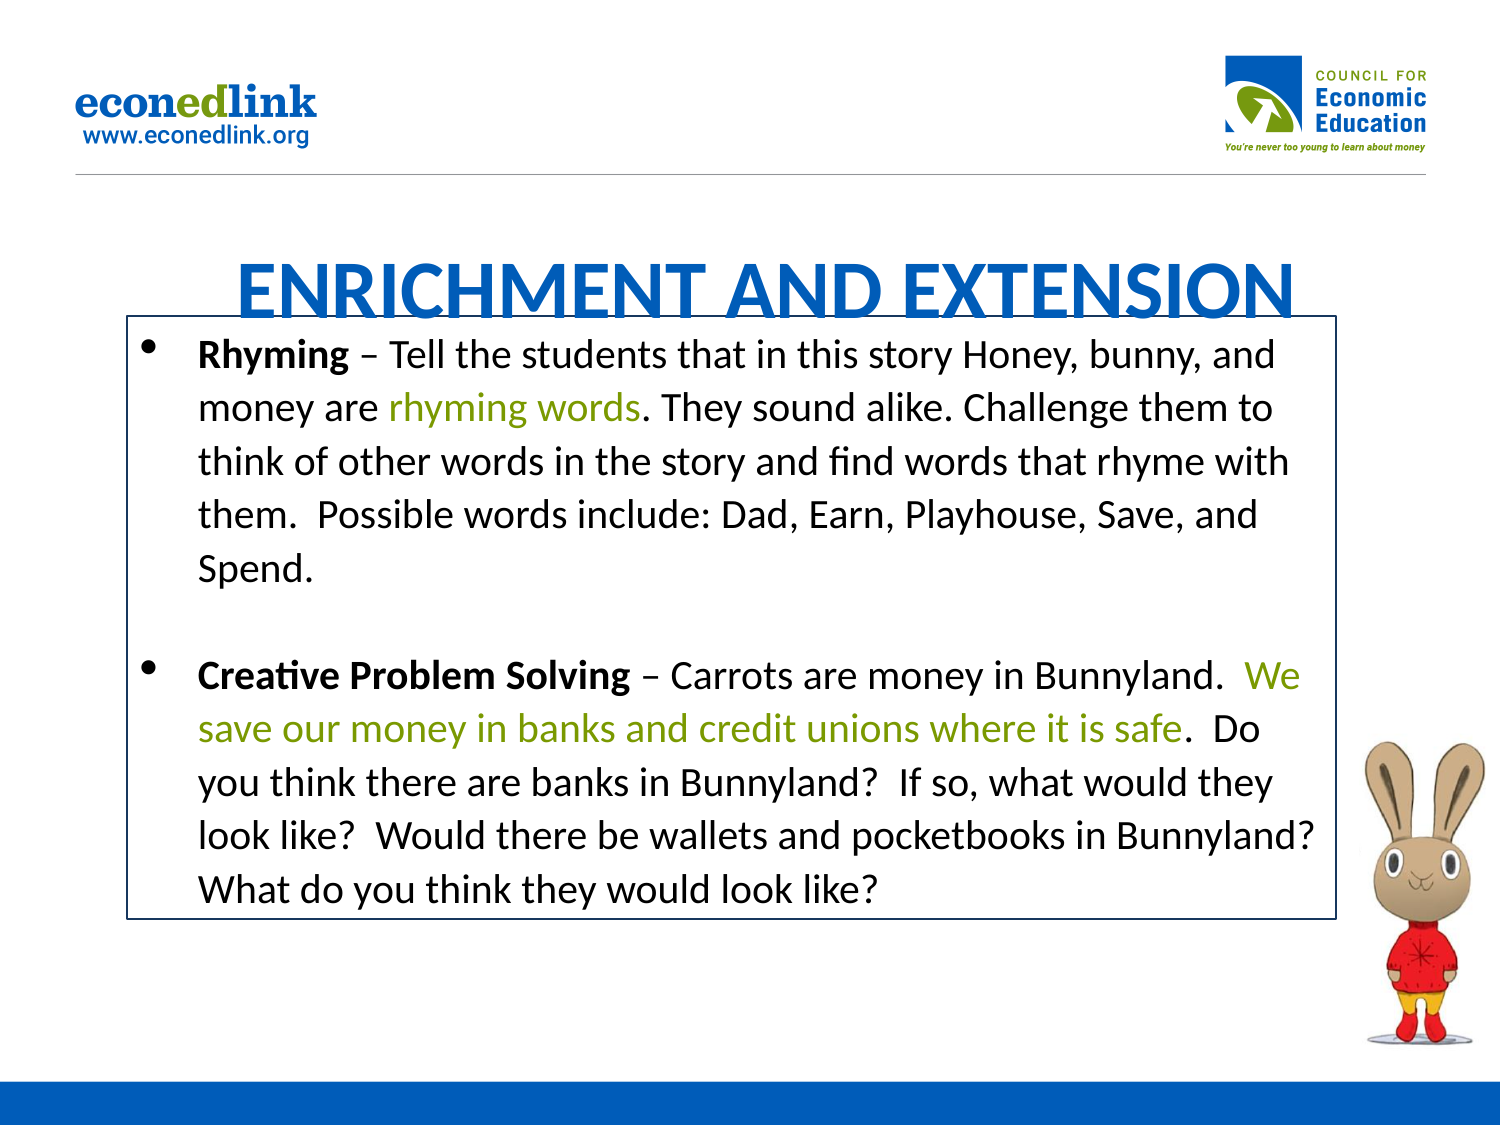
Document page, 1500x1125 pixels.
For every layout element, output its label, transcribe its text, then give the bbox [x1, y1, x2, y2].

title ENRICHMENT AND EXTENSION [91, 186, 1443, 375]
picture [0, 0, 1500, 1125]
text_box Rhyming – Tell the students that in this story Honey, bunny, and money are rhyming words. They sound alike. Challenge them to think of other words in the story and find words that rhyme with them. Possible words include: Dad, Earn, Playhouse, Save, and Spend. Creative Problem Solving – Carrots are money in Bunnyland. We save our money in banks and credit unions where it is safe. Do you think there are banks in Bunnyland? If so, what would they look like? Would there be wallets and pocketbooks in Bunnyland? What do you think they would look like? [126, 375, 1336, 919]
